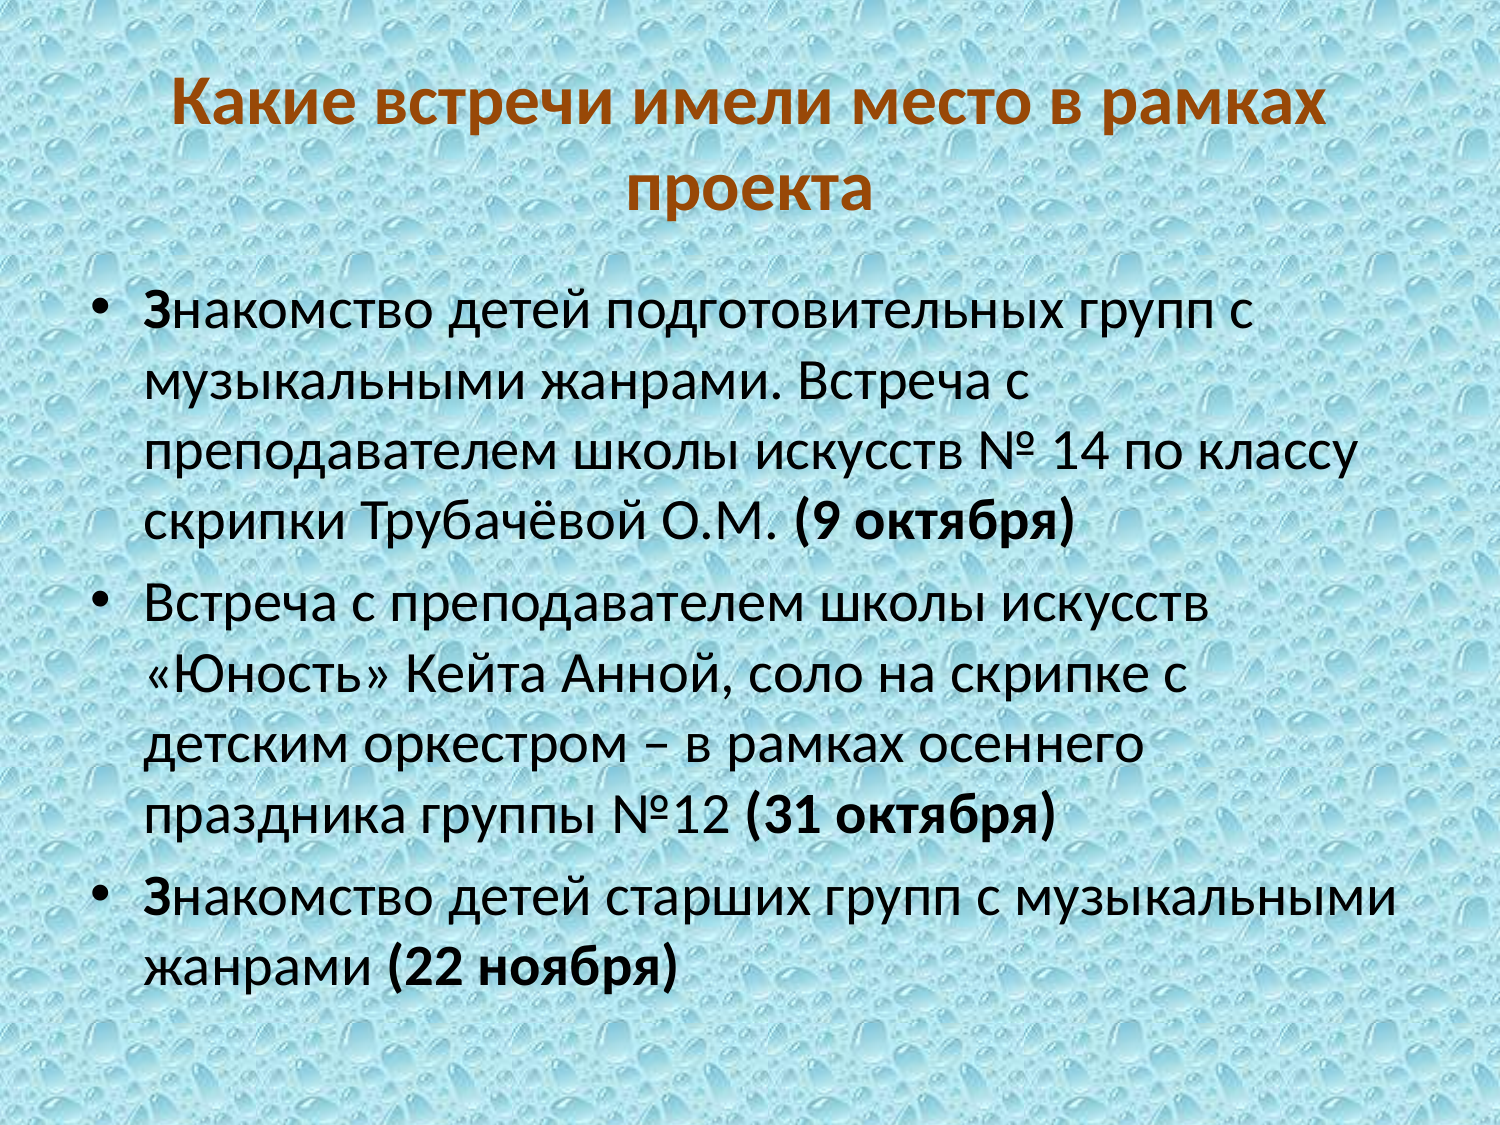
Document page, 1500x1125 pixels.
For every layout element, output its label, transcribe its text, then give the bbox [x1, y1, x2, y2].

picture [0, 0, 1500, 1125]
list Знакомство детей подготовительных групп с музыкальными жанрами. Встреча с преподавателем школы искусств № 14 по классу скрипки Трубачёвой О.М. (9 октября) Встреча с преподавателем школы искусств «Юность» Кейта Анной, соло на скрипке с детским оркестром – в рамках осеннего праздника группы №12 (31 октября) Знакомство детей старших групп с музыкальными жанрами (22 ноября) [75, 262, 1425, 1005]
title Какие встречи имели место в рамках проекта [75, 45, 1425, 233]
